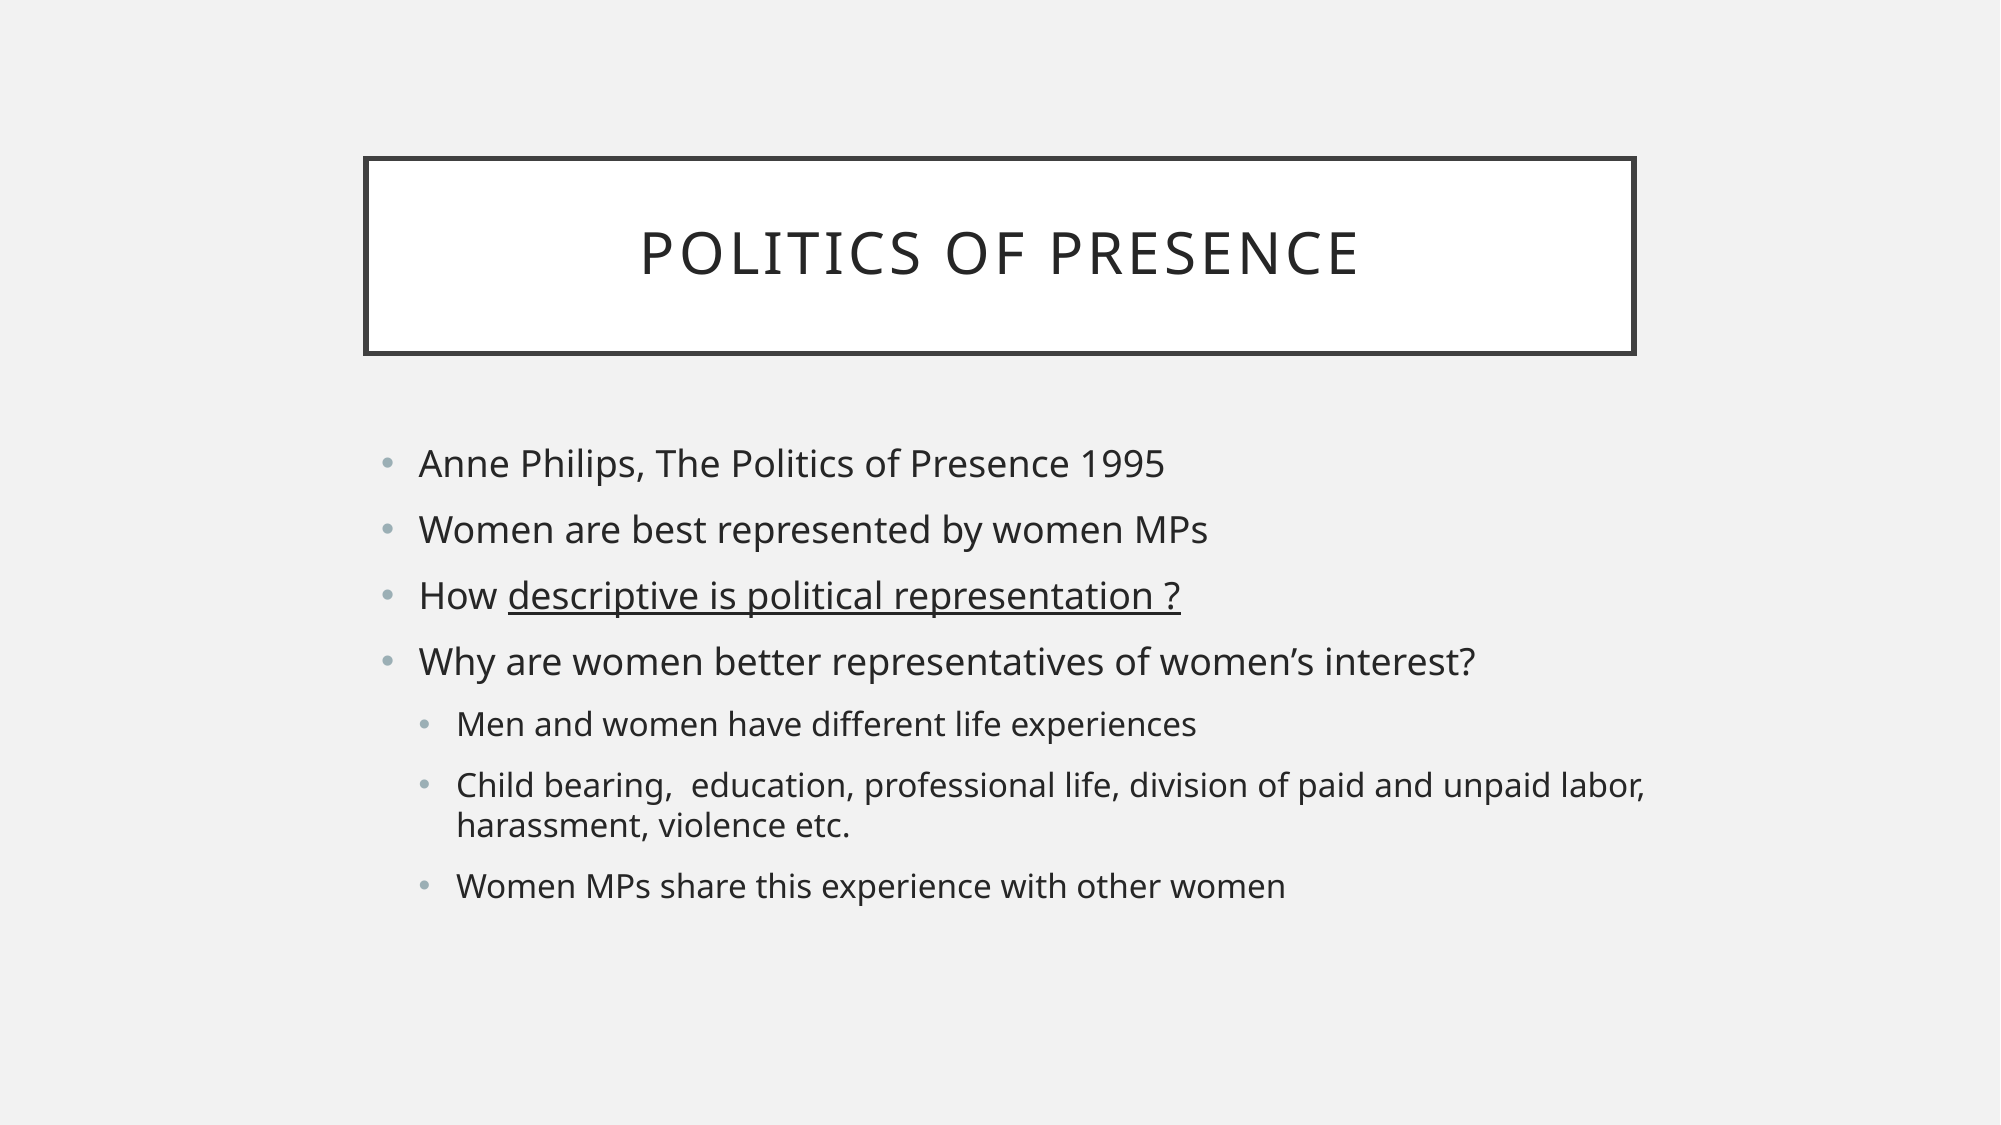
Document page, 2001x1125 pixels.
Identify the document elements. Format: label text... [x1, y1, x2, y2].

title Politics of presence [363, 156, 1637, 356]
list Anne Philips, The Politics of Presence 1995 Women are best represented by women MPs How descriptive is political representation ? Why are women better representatives of women’s interest? Men and women have different life experiences Child bearing, education, professional life, division of paid and unpaid labor, harassment, violence etc. Women MPs share this experience with other women [366, 432, 1755, 1075]
